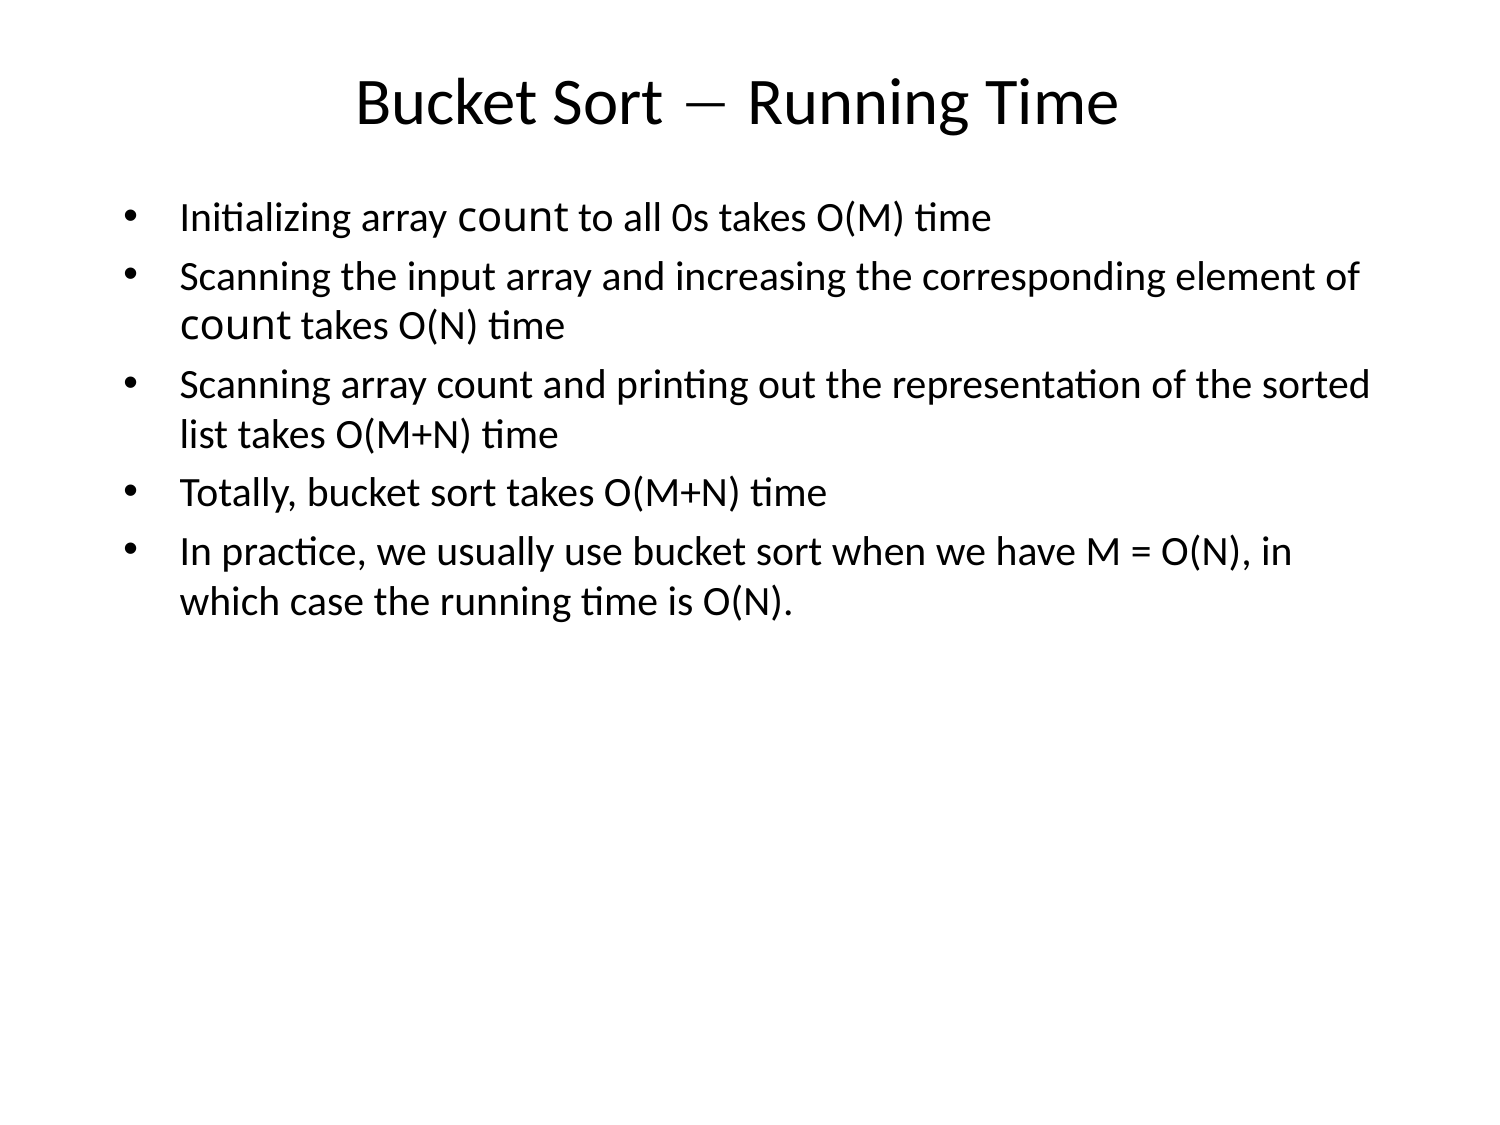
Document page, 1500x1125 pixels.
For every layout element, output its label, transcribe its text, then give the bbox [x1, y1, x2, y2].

list Initializing array count to all 0s takes O(M) time Scanning the input array and increasing the corresponding element of count takes O(N) time Scanning array count and printing out the representation of the sorted list takes O(M+N) time Totally, bucket sort takes O(M+N) time In practice, we usually use bucket sort when we have M = O(N), in which case the running time is O(N). [108, 182, 1406, 1006]
title Bucket Sort  Running Time [99, 27, 1375, 169]
